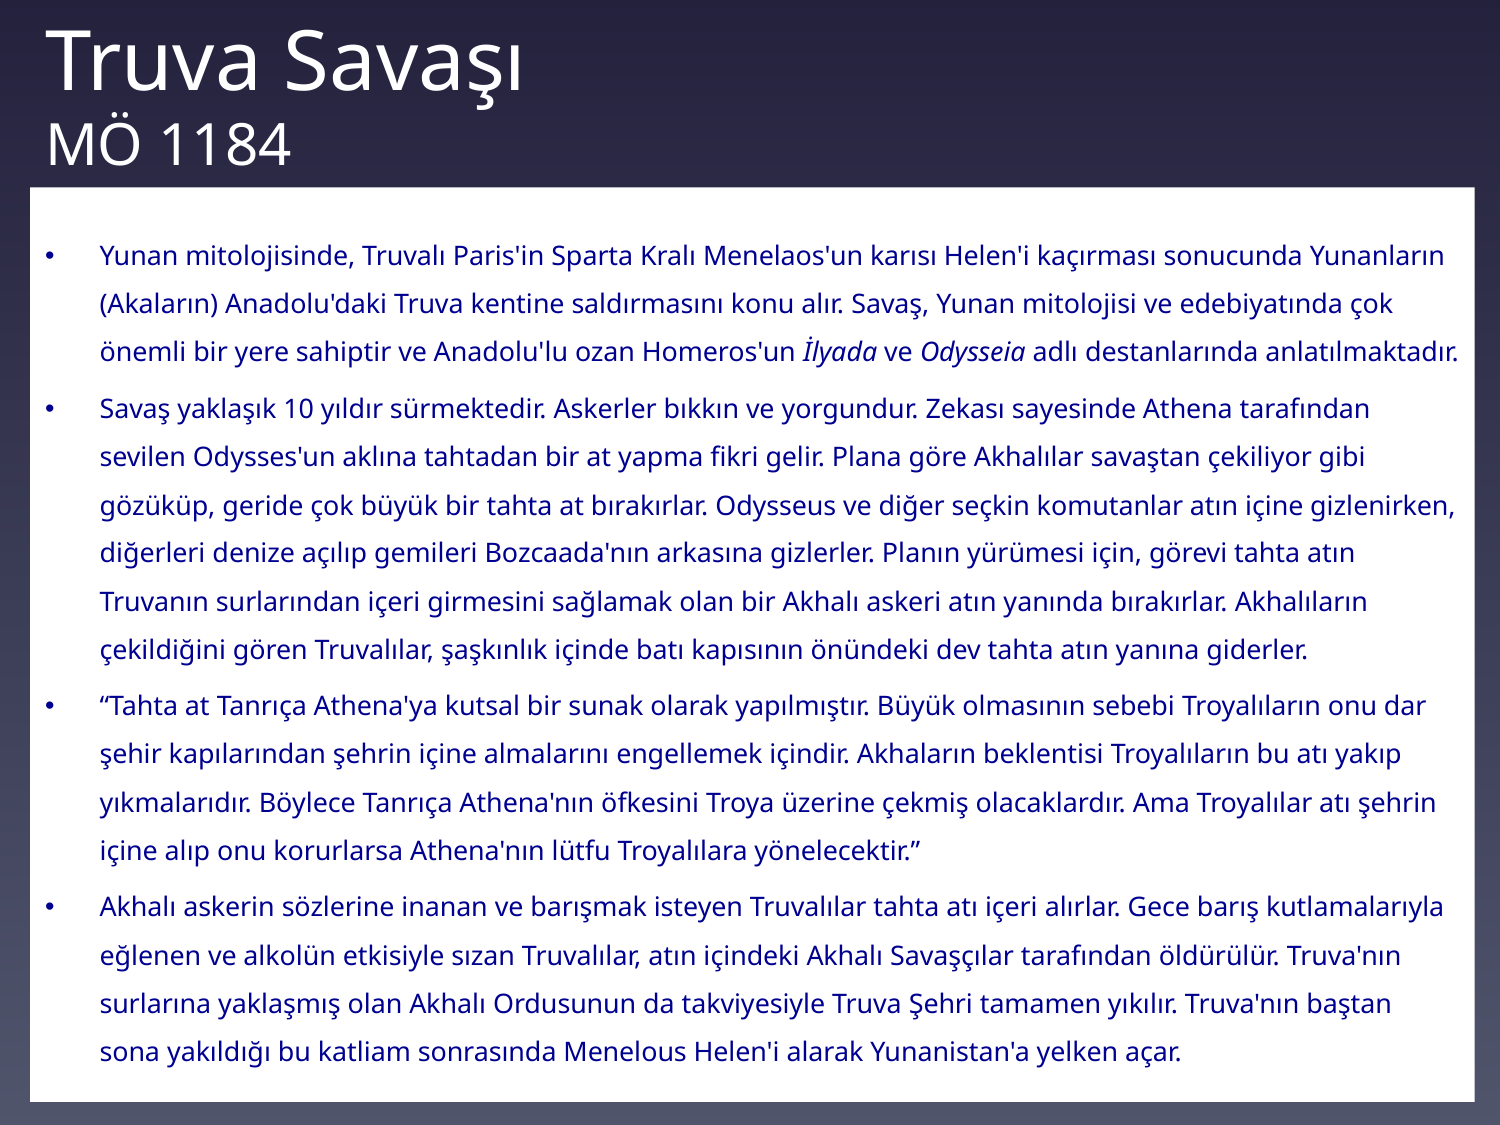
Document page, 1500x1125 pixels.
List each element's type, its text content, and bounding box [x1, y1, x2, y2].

list Yunan mitolojisinde, Truvalı Paris'in Sparta Kralı Menelaos'un karısı Helen'i kaçırması sonucunda Yunanların (Akaların) Anadolu'daki Truva kentine saldırmasını konu alır. Savaş, Yunan mitolojisi ve edebiyatında çok önemli bir yere sahiptir ve Anadolu'lu ozan Homeros'un İlyada ve Odysseia adlı destanlarında anlatılmaktadır. Savaş yaklaşık 10 yıldır sürmektedir. Askerler bıkkın ve yorgundur. Zekası sayesinde Athena tarafından sevilen Odysses'un aklına tahtadan bir at yapma fikri gelir. Plana göre Akhalılar savaştan çekiliyor gibi gözüküp, geride çok büyük bir tahta at bırakırlar. Odysseus ve diğer seçkin komutanlar atın içine gizlenirken, diğerleri denize açılıp gemileri Bozcaada'nın arkasına gizlerler. Planın yürümesi için, görevi tahta atın Truvanın surlarından içeri girmesini sağlamak olan bir Akhalı askeri atın yanında bırakırlar. Akhalıların çekildiğini gören Truvalılar, şaşkınlık içinde batı kapısının önündeki dev tahta atın yanına giderler. “Tahta at Tanrıça Athena'ya kutsal bir sunak olarak yapılmıştır. Büyük olmasının sebebi Troyalıların onu dar şehir kapılarından şehrin içine almalarını engellemek içindir. Akhaların beklentisi Troyalıların bu atı yakıp yıkmalarıdır. Böylece Tanrıça Athena'nın öfkesini Troya üzerine çekmiş olacaklardır. Ama Troyalılar atı şehrin içine alıp onu korurlarsa Athena'nın lütfu Troyalılara yönelecektir.” Akhalı askerin sözlerine inanan ve barışmak isteyen Truvalılar tahta atı içeri alırlar. Gece barış kutlamalarıyla eğlenen ve alkolün etkisiyle sızan Truvalılar, atın içindeki Akhalı Savaşçılar tarafından öldürülür. Truva'nın surlarına yaklaşmış olan Akhalı Ordusunun da takviyesiyle Truva Şehri tamamen yıkılır. Truva'nın baştan sona yakıldığı bu katliam sonrasında Menelous Helen'i alarak Yunanistan'a yelken açar. [30, 187, 1475, 1102]
title Truva Savaşı MÖ 1184 [30, 0, 1381, 187]
